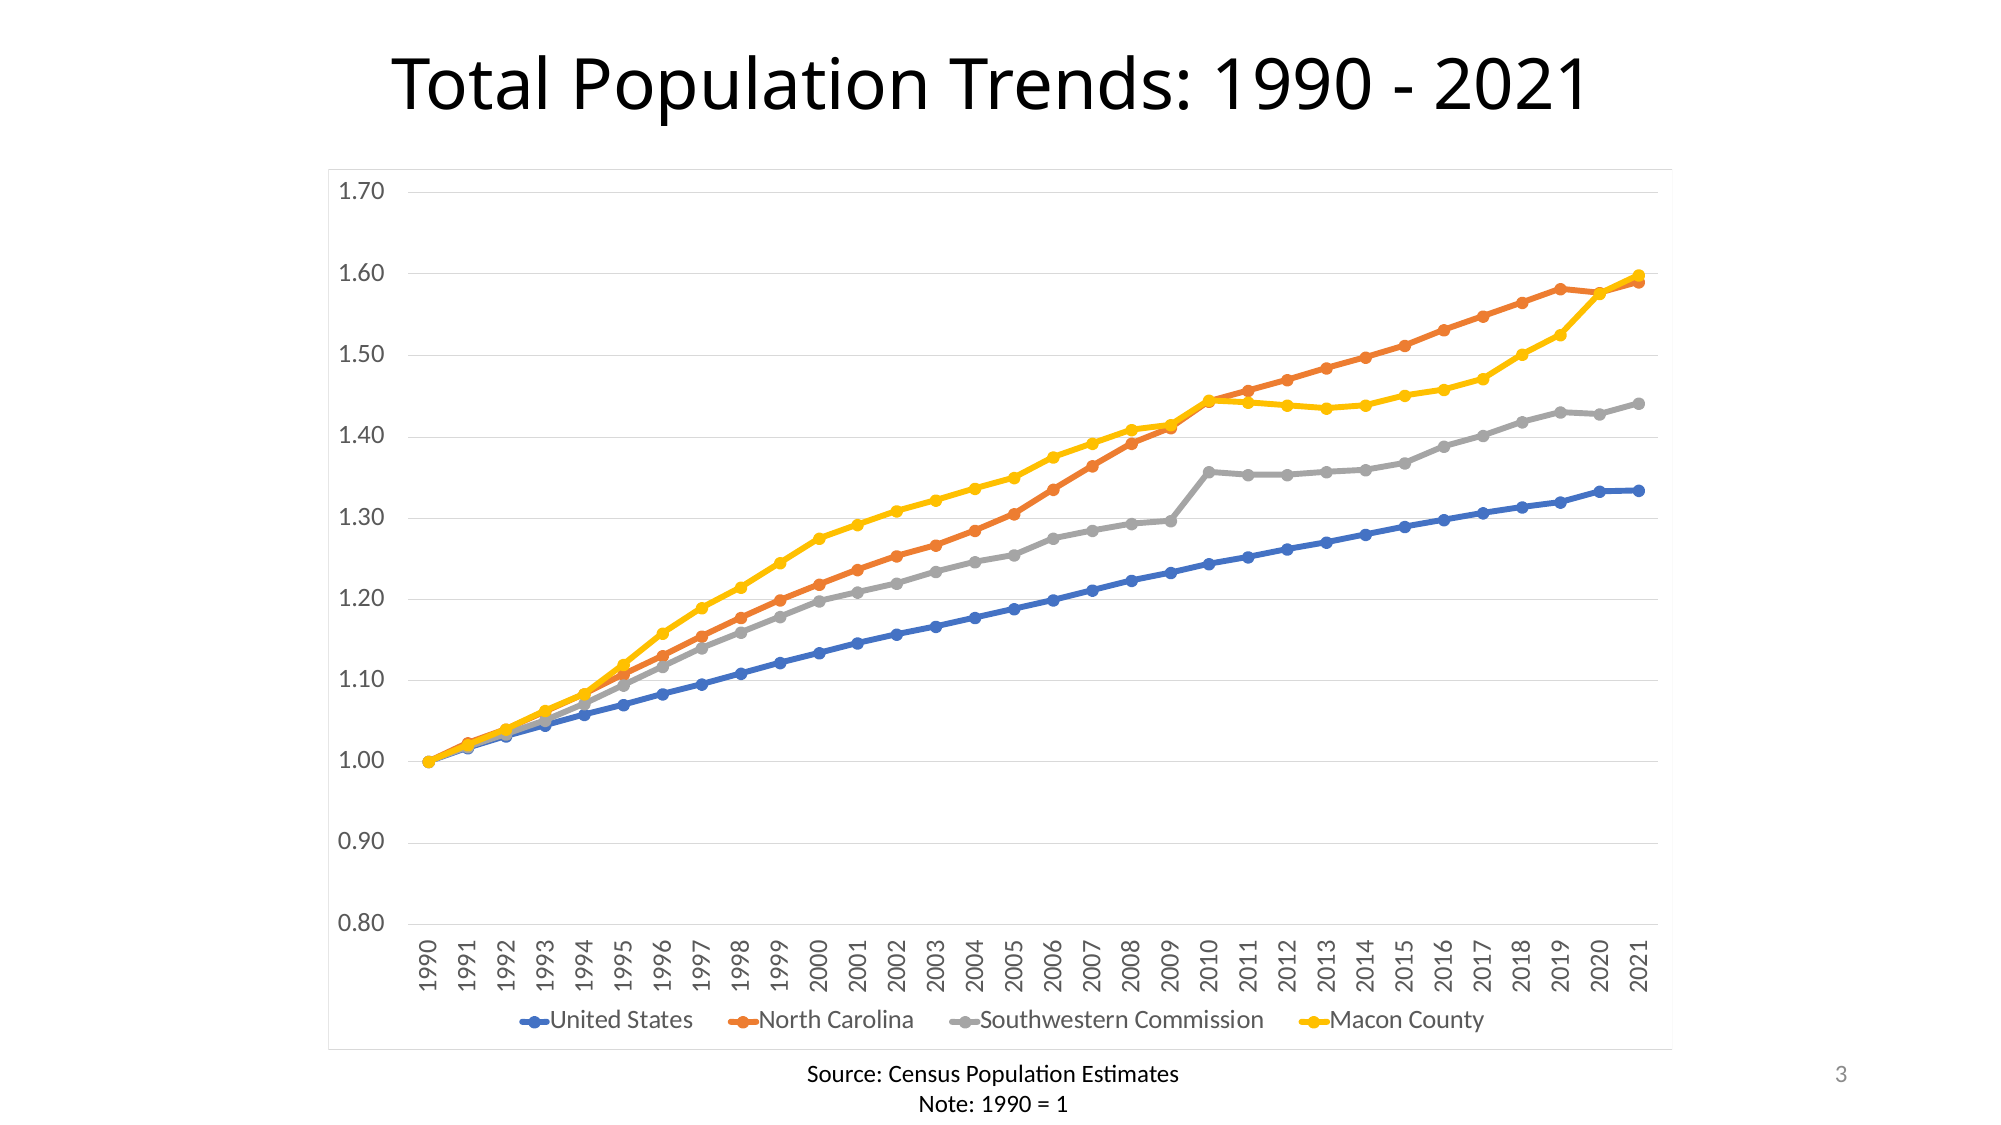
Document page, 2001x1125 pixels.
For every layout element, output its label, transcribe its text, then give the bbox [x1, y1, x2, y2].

text_box Source: Census Population Estimates Note: 1990 = 1 [790, 1050, 1197, 1125]
picture [327, 168, 1673, 1050]
slide_number 3 [1412, 1042, 1863, 1103]
title Total Population Trends: 1990 - 2021 [24, 5, 1963, 169]
